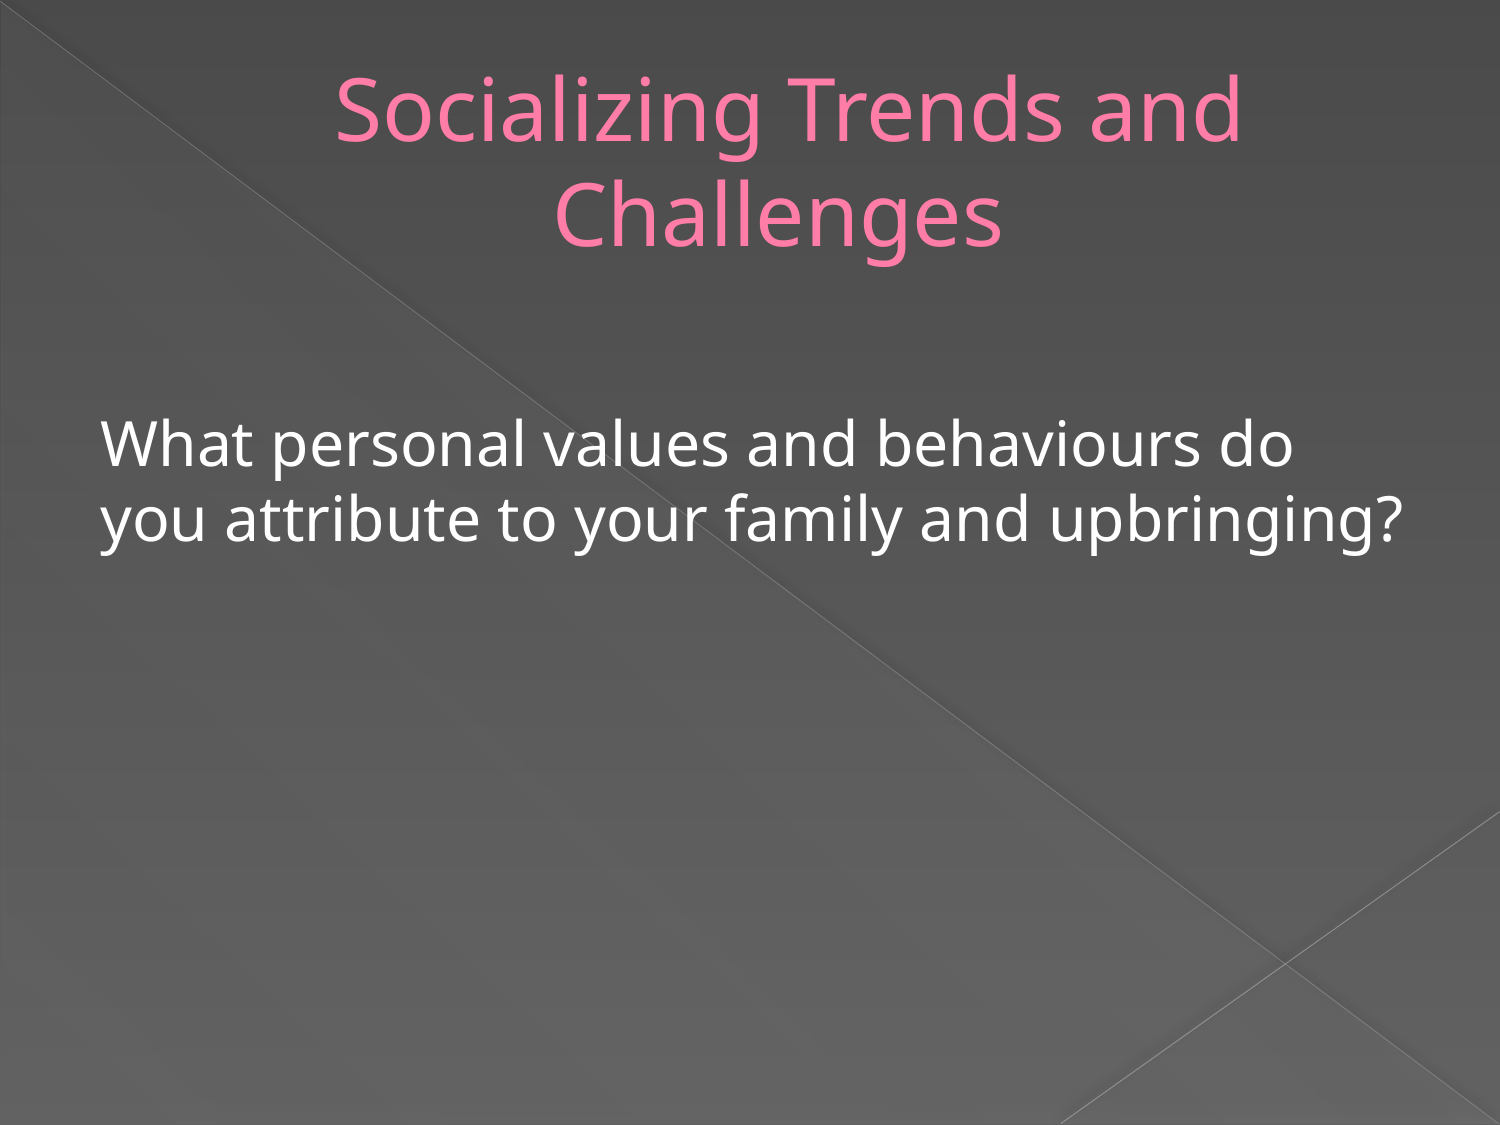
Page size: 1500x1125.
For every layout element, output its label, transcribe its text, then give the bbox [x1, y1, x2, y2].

title Socializing Trends and Challenges [75, 43, 1425, 274]
list What personal values and behaviours do you attribute to your family and upbringing? [75, 308, 1425, 1059]
